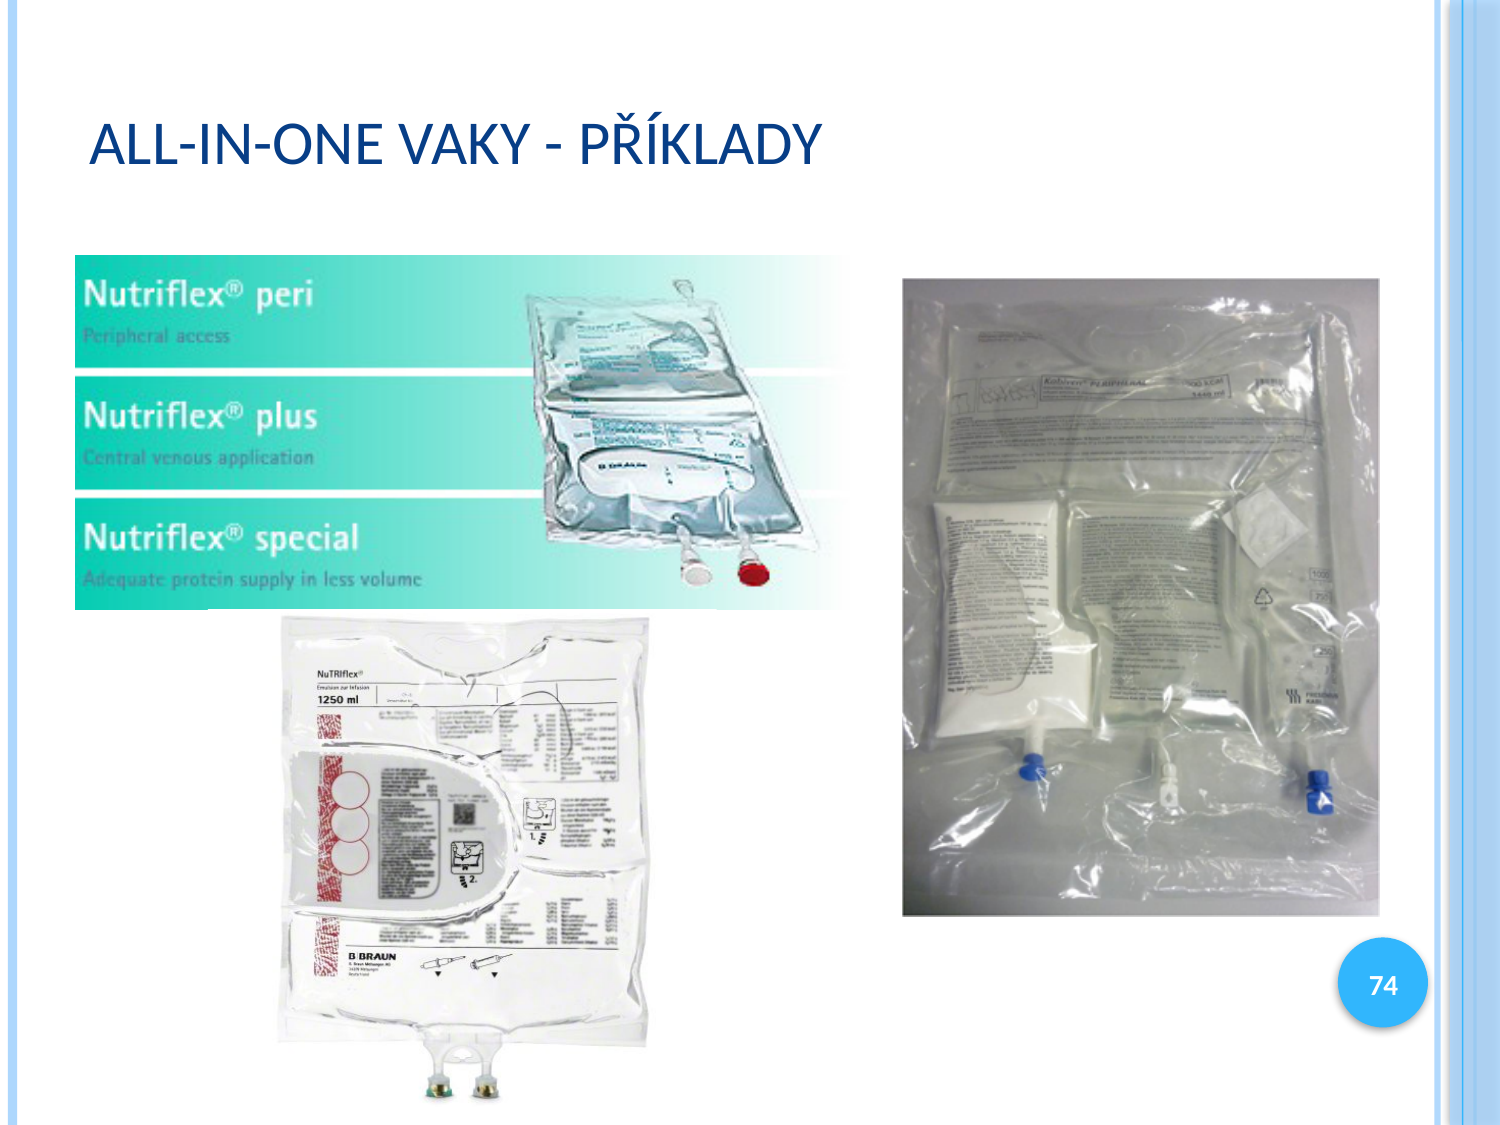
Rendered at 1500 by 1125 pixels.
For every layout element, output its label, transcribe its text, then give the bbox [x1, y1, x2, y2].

slide_number 74 [1333, 940, 1434, 1027]
title All-in-one vaky - příklady [75, 45, 1300, 185]
picture [74, 254, 851, 1108]
picture [901, 278, 1381, 918]
